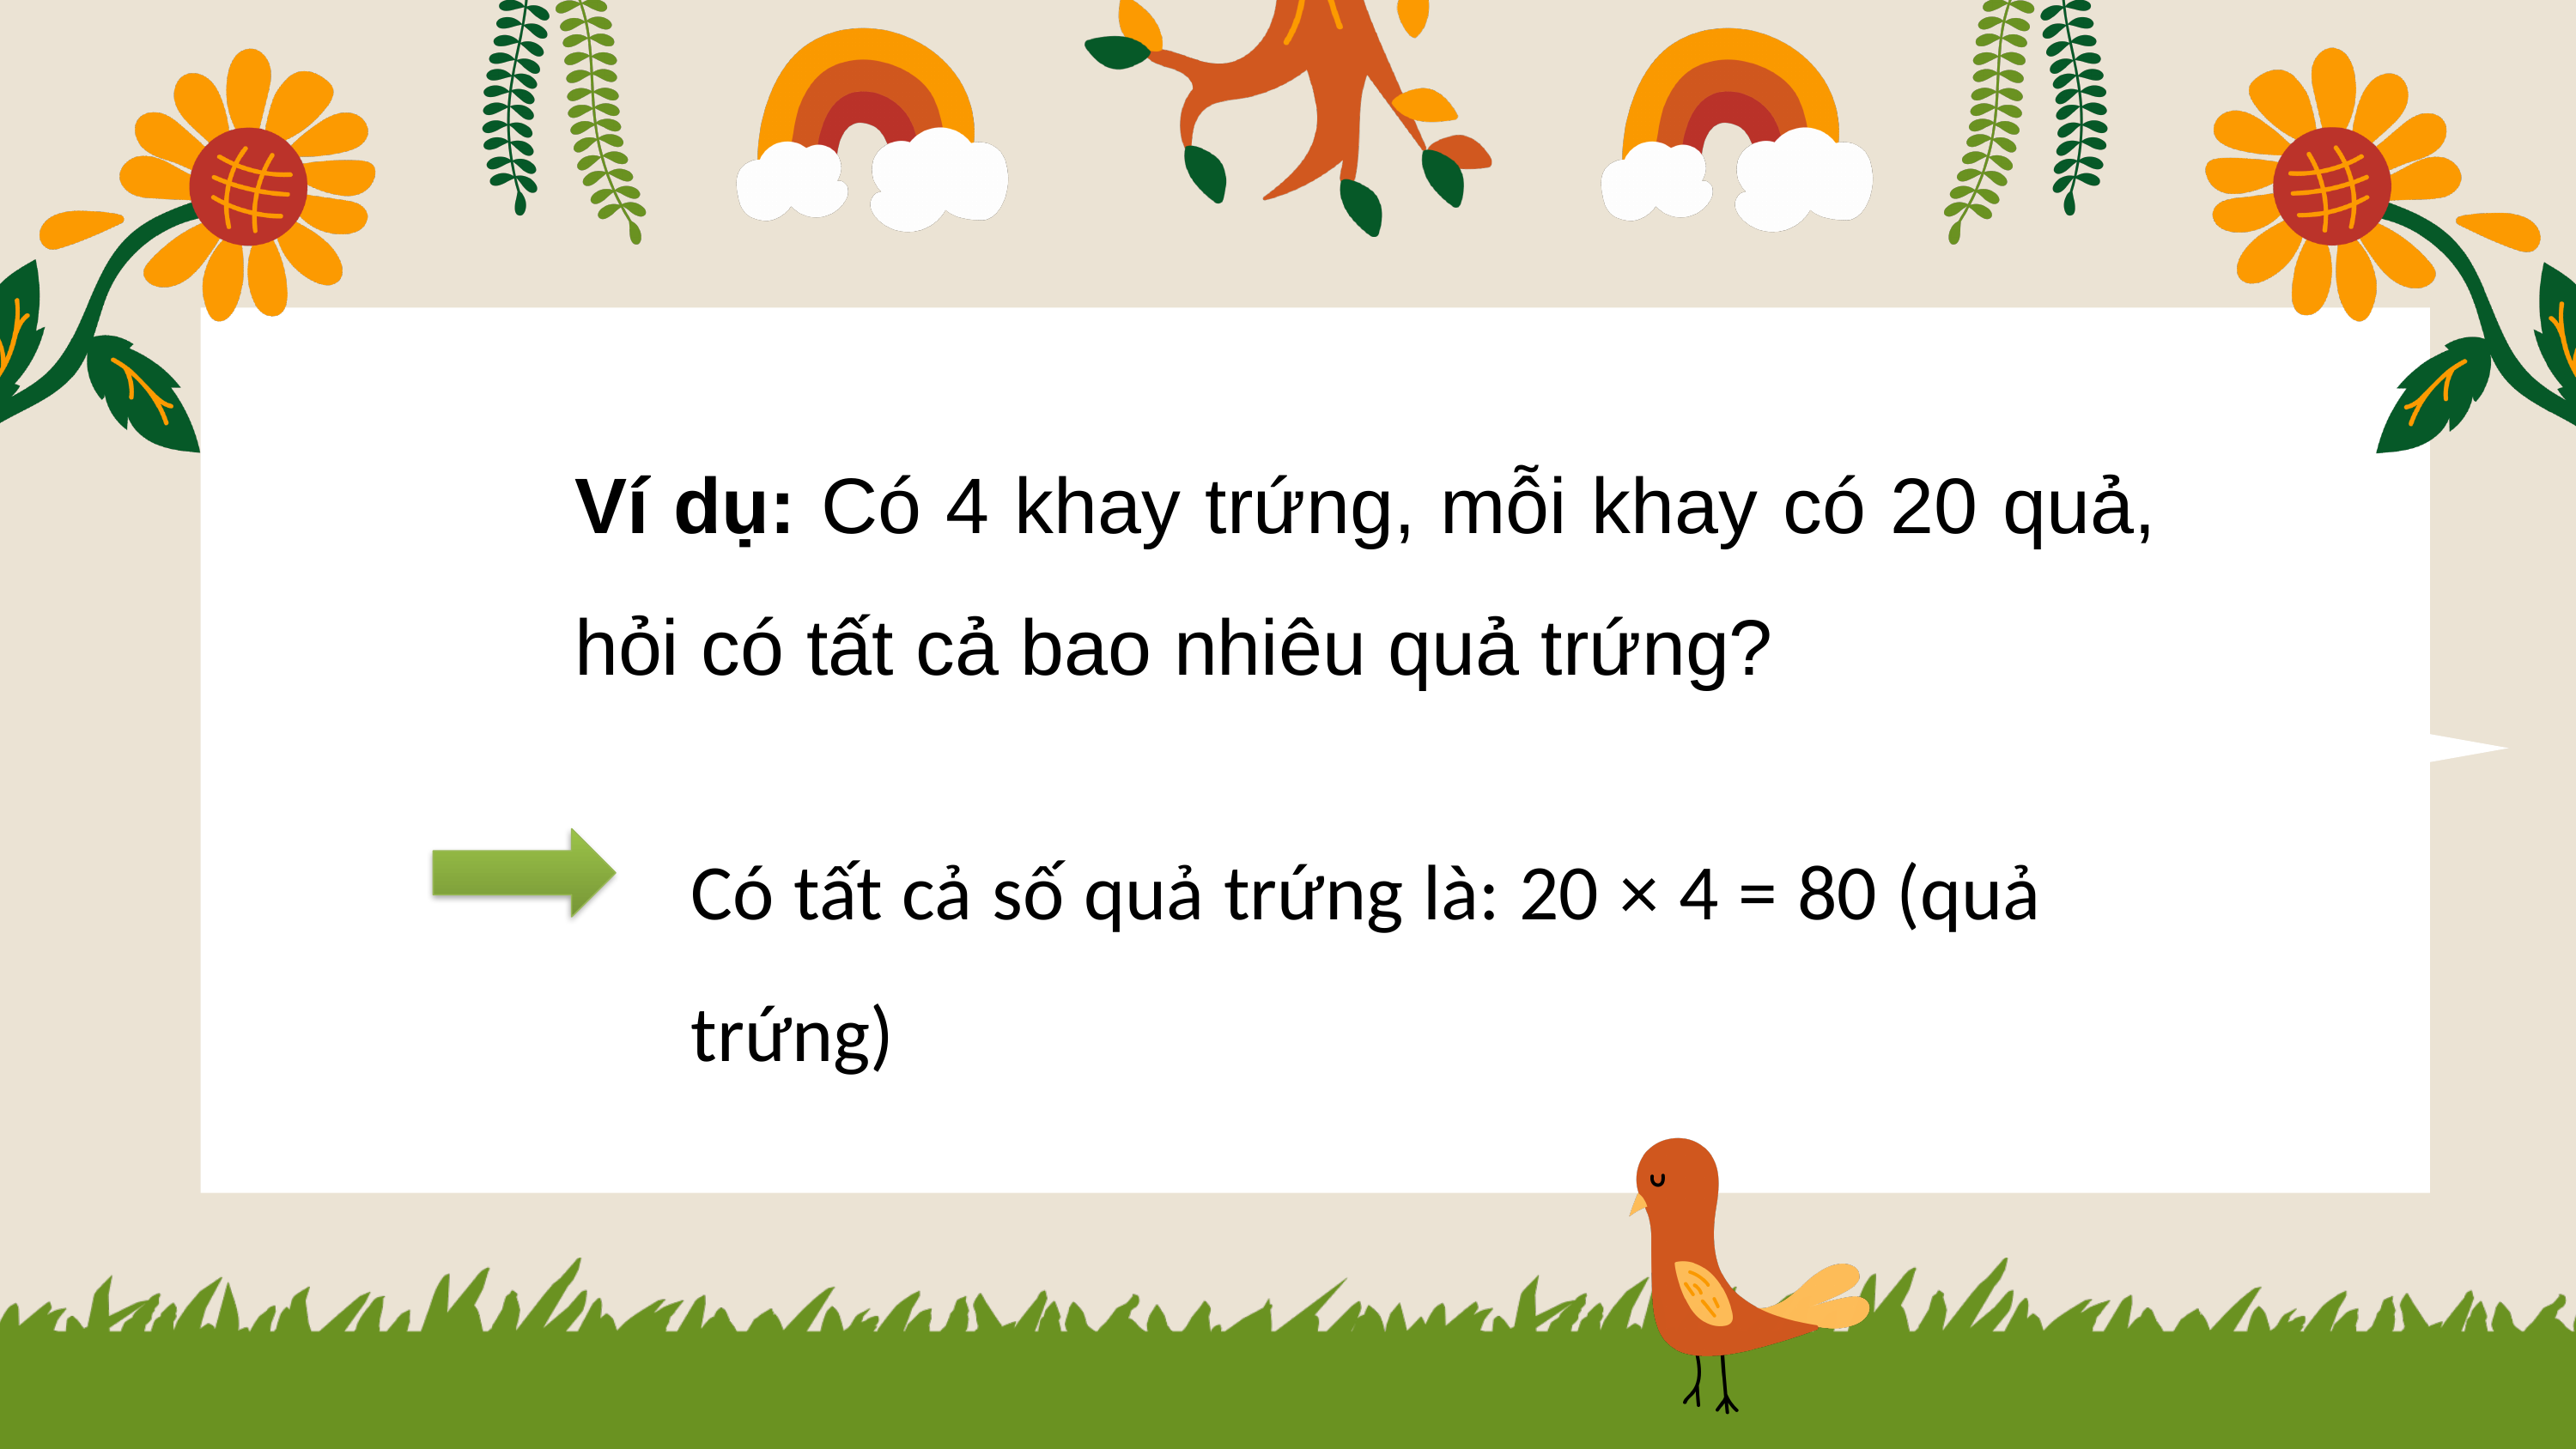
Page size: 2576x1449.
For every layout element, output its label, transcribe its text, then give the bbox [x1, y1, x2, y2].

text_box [914, 0, 1807, 1449]
text_box Có tất cả số quả trứng là: 20 × 4 = 80 (quả trứng) [677, 787, 908, 1083]
picture [1594, 9, 1878, 237]
text_box Ví dụ: Có 4 khay trứng, mỗi khay có 20 quả, hỏi có tất cả bao nhiêu quả trứng? [562, 401, 908, 697]
picture [482, 0, 647, 246]
picture [720, 18, 1003, 252]
text_box Ví dụ: Có 4 khay trứng, mỗi khay có 20 quả, hỏi có tất cả bao nhiêu quả trứng? [1813, 401, 2171, 697]
picture [2169, 0, 2576, 542]
picture [1943, 0, 2108, 246]
picture [1629, 1133, 2576, 1449]
picture [1084, 0, 1492, 237]
text_box [432, 828, 617, 918]
text_box Có tất cả số quả trứng là: 20 × 4 = 80 (quả trứng) [1813, 787, 2055, 1083]
picture [0, 0, 412, 543]
picture [0, 1258, 914, 1449]
